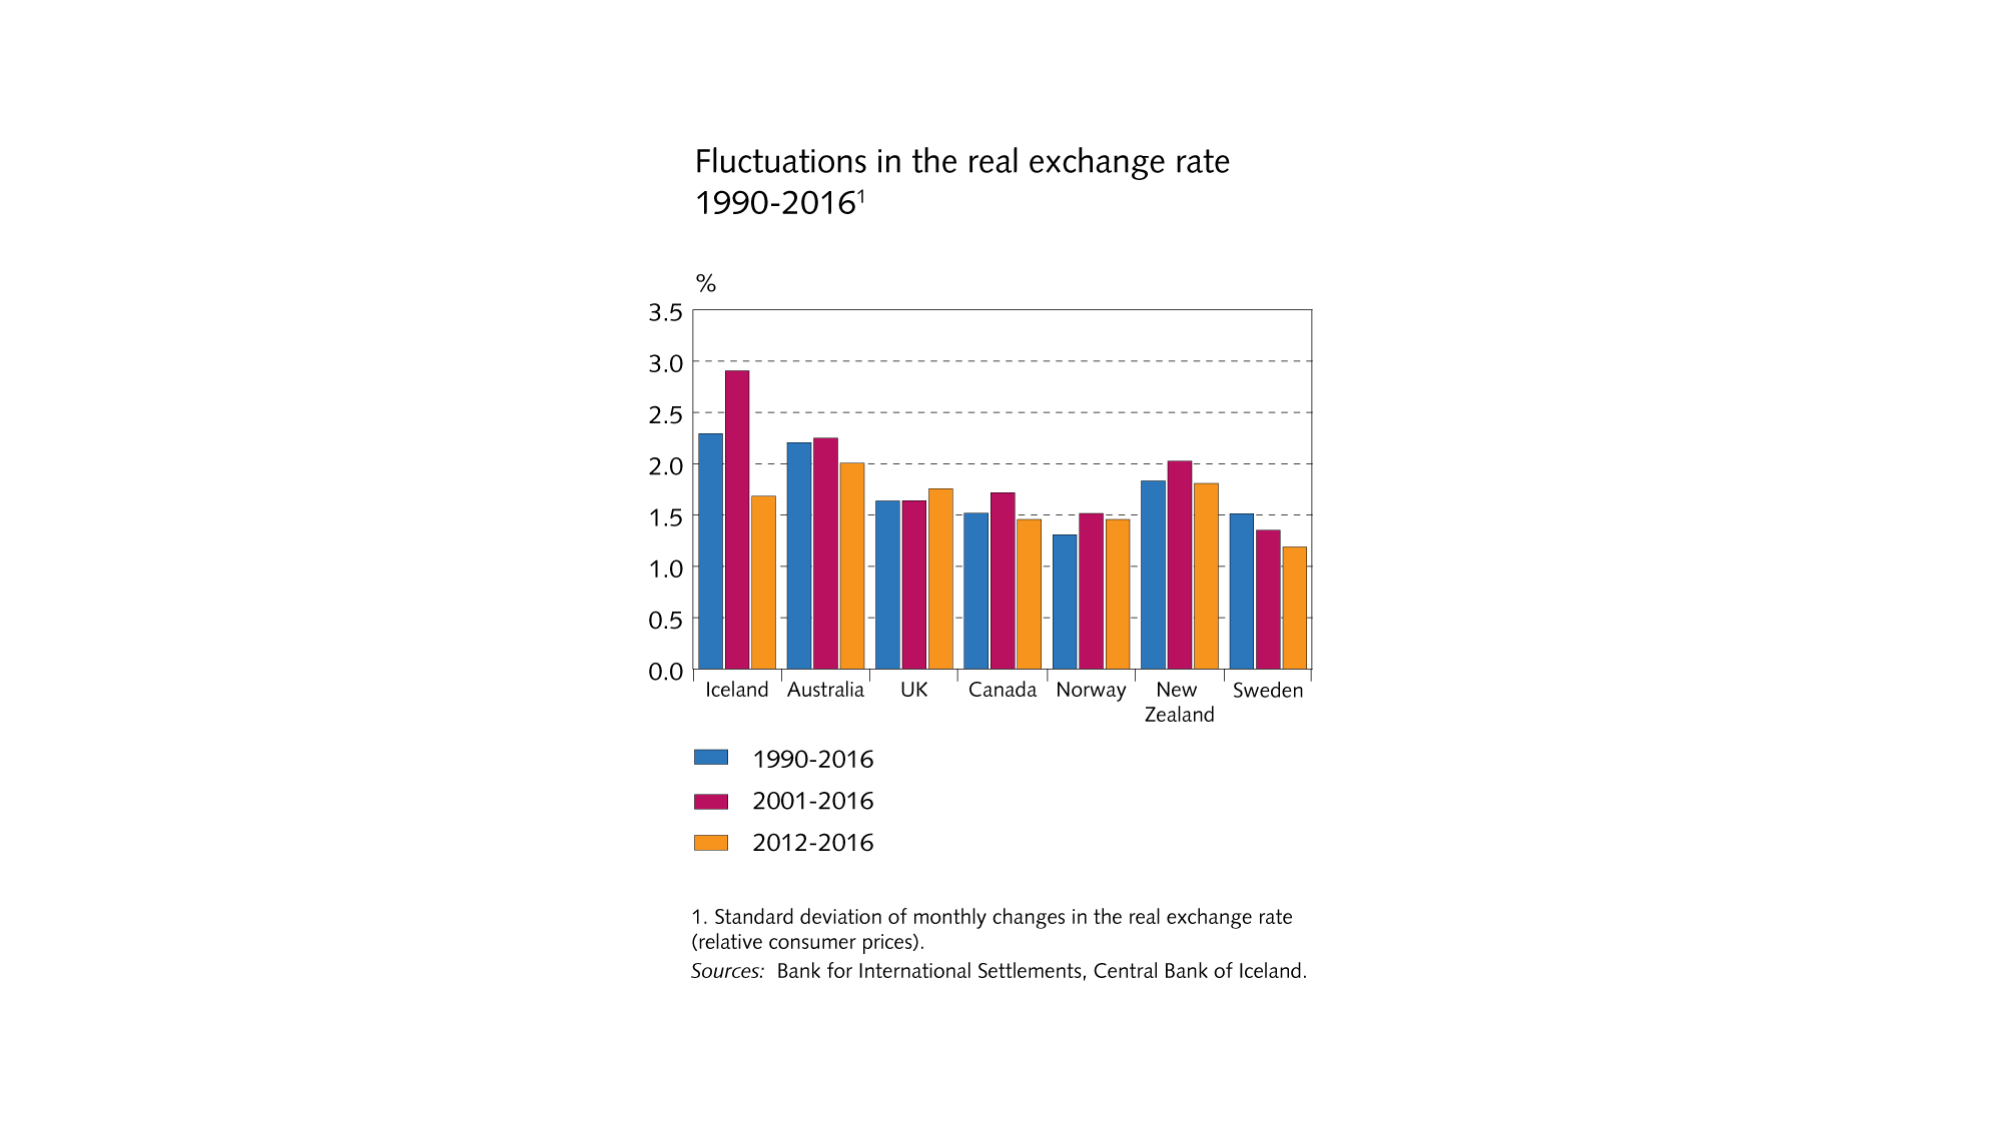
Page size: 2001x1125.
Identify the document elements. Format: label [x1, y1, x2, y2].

picture [648, 144, 1313, 984]
